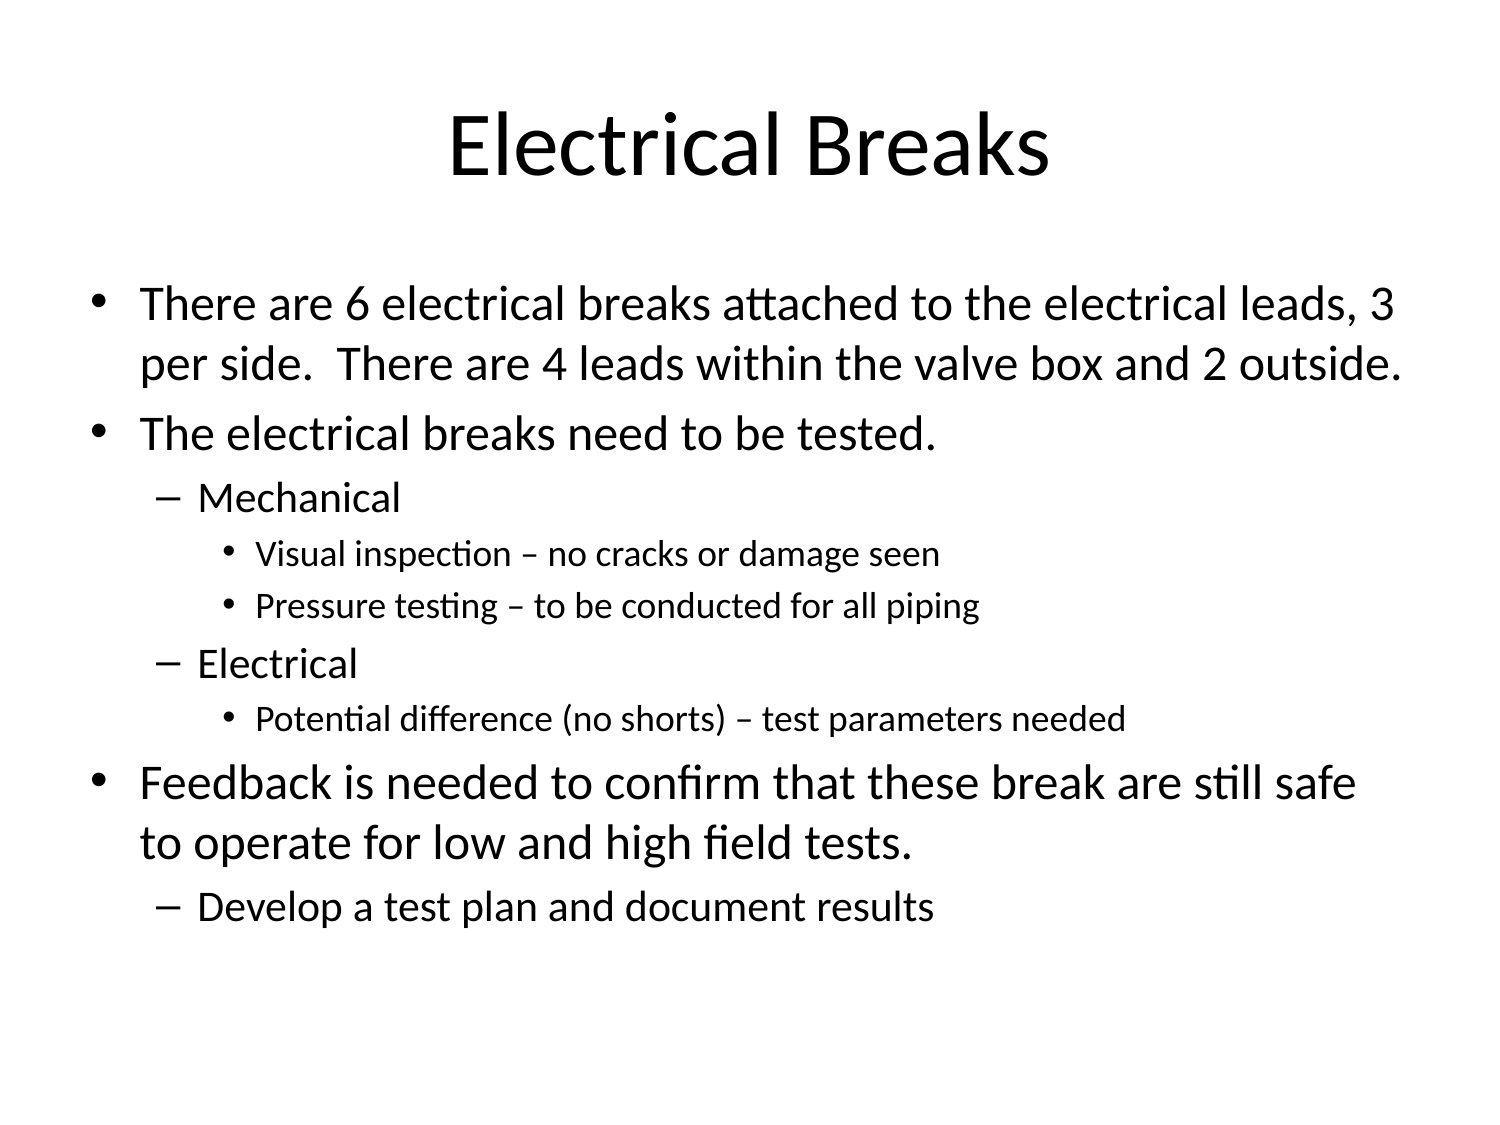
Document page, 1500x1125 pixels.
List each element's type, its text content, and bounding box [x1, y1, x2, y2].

title Electrical Breaks [75, 45, 1425, 233]
list There are 6 electrical breaks attached to the electrical leads, 3 per side. There are 4 leads within the valve box and 2 outside. The electrical breaks need to be tested. Mechanical Visual inspection – no cracks or damage seen Pressure testing – to be conducted for all piping Electrical Potential difference (no shorts) – test parameters needed Feedback is needed to confirm that these break are still safe to operate for low and high field tests. Develop a test plan and document results [75, 262, 1425, 1005]
